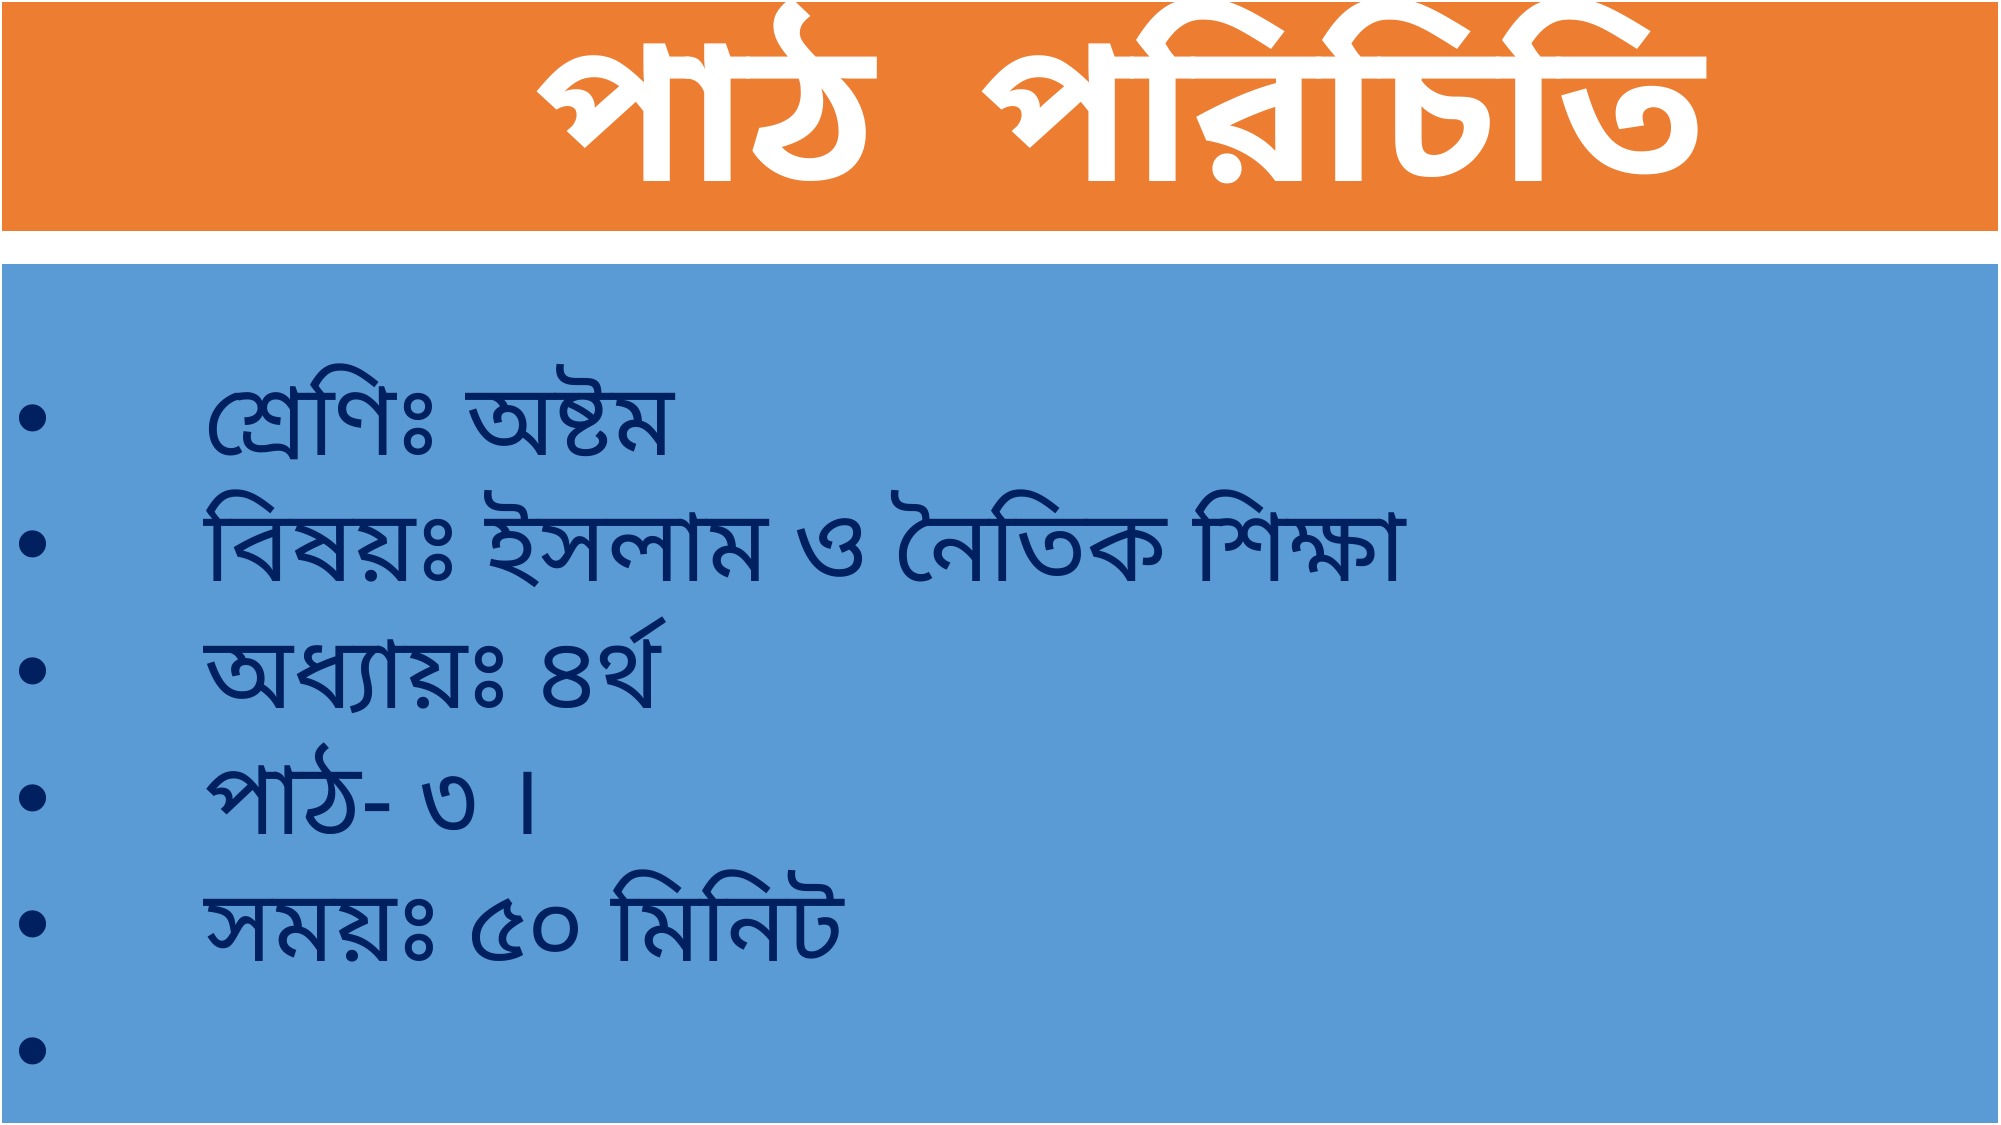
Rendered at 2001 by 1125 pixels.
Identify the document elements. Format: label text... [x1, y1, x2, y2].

list শ্রেণিঃ অষ্টম বিষয়ঃ ইসলাম ও নৈতিক শিক্ষা অধ্যায়ঃ ৪র্থ পাঠ- ৩ । সময়ঃ ৫০ মিনিট [0, 261, 2000, 1125]
title পাঠ পরিচিতি [0, 0, 2000, 234]
